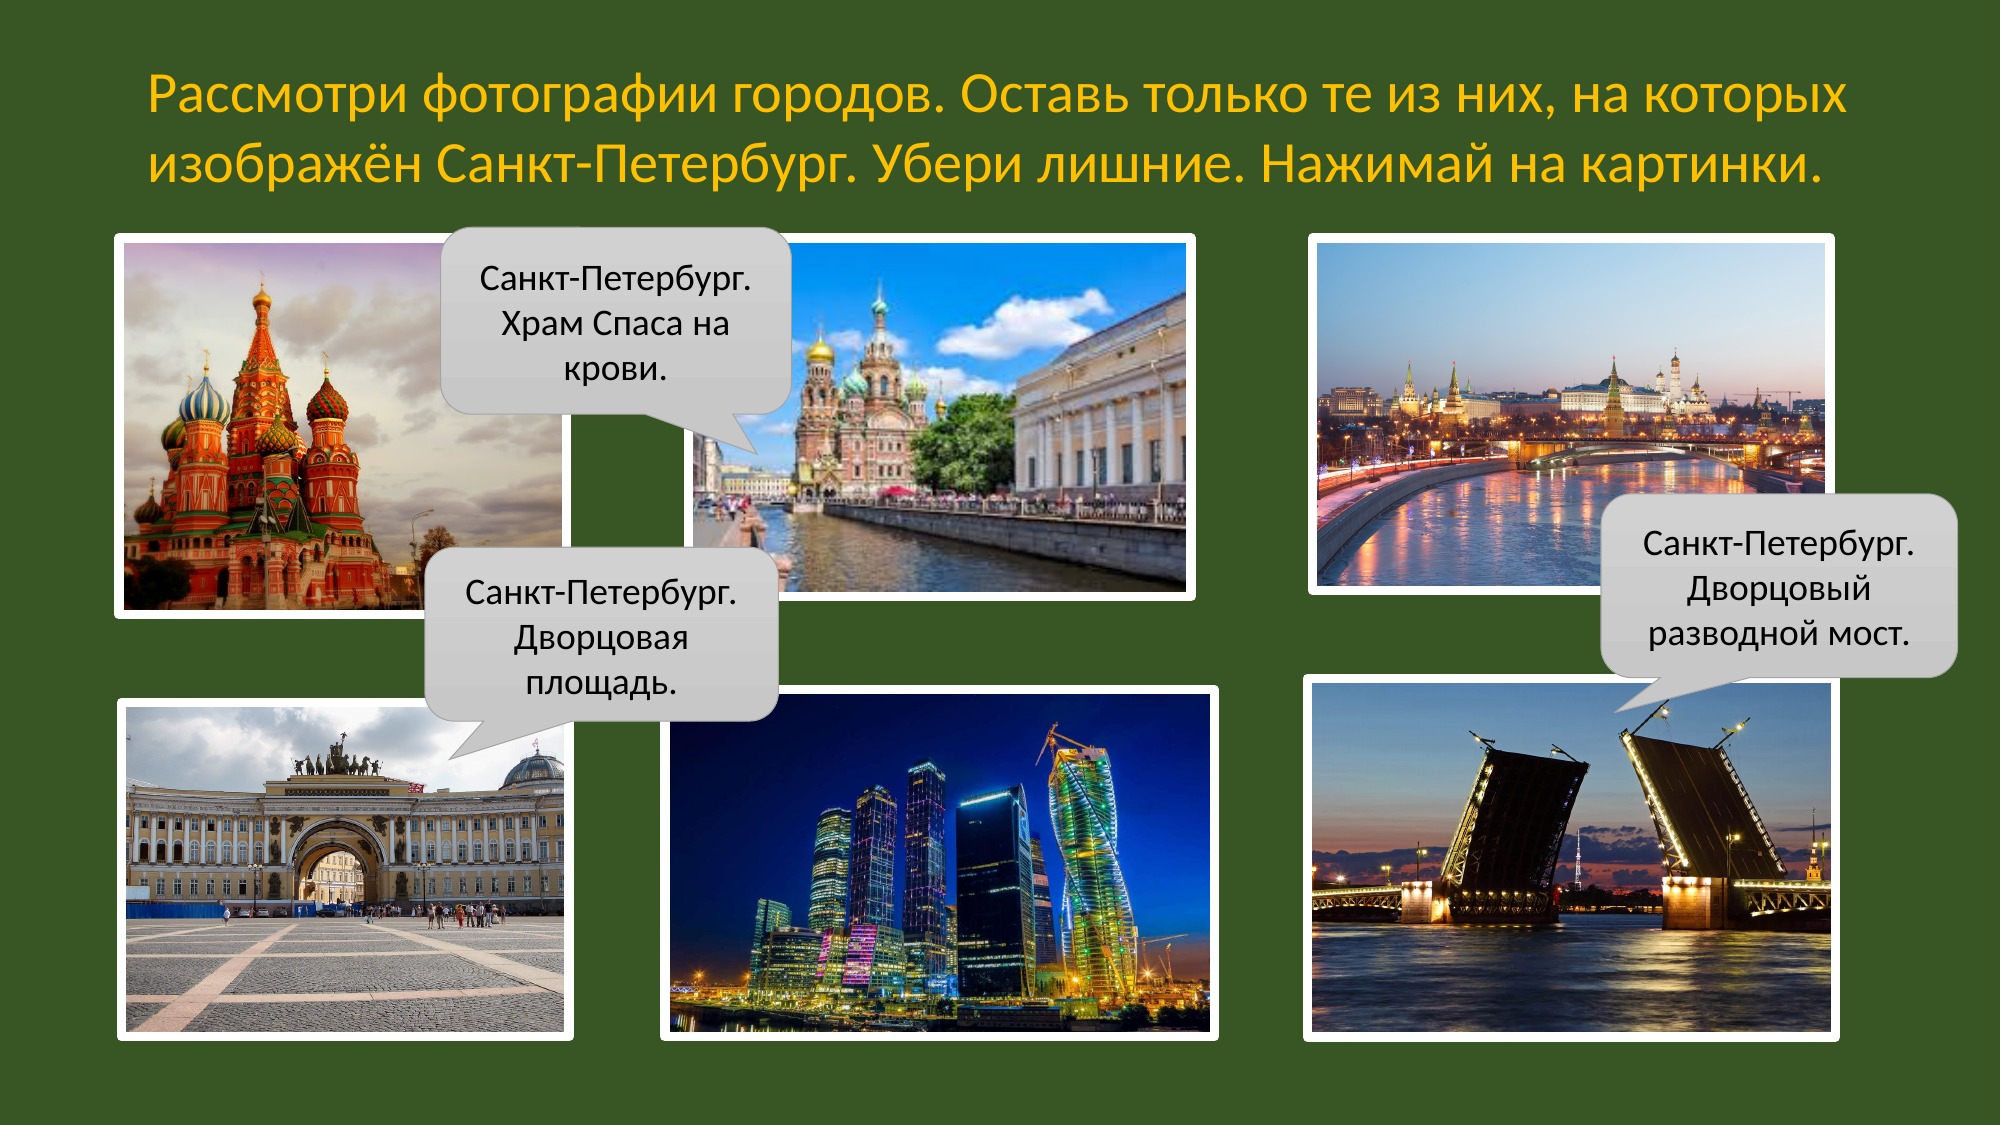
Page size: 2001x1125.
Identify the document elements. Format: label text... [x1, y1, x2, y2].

picture [669, 694, 1210, 1032]
picture [126, 707, 565, 1032]
picture [1317, 242, 1826, 586]
text_box Рассмотри фотографии городов. Оставь только те из них, на которых изображён Санкт-Петербург. Убери лишние. Нажимай на картинки. [132, 46, 1877, 201]
picture [692, 242, 1187, 592]
picture [1311, 683, 1831, 1033]
text_box Санкт-Петербург. Дворцовая площадь. [424, 546, 779, 724]
text_box Санкт-Петербург. Храм Спаса на крови. [444, 226, 788, 432]
picture [123, 242, 562, 610]
text_box Санкт-Петербург. Дворцовый разводной мост. [1600, 493, 1959, 683]
